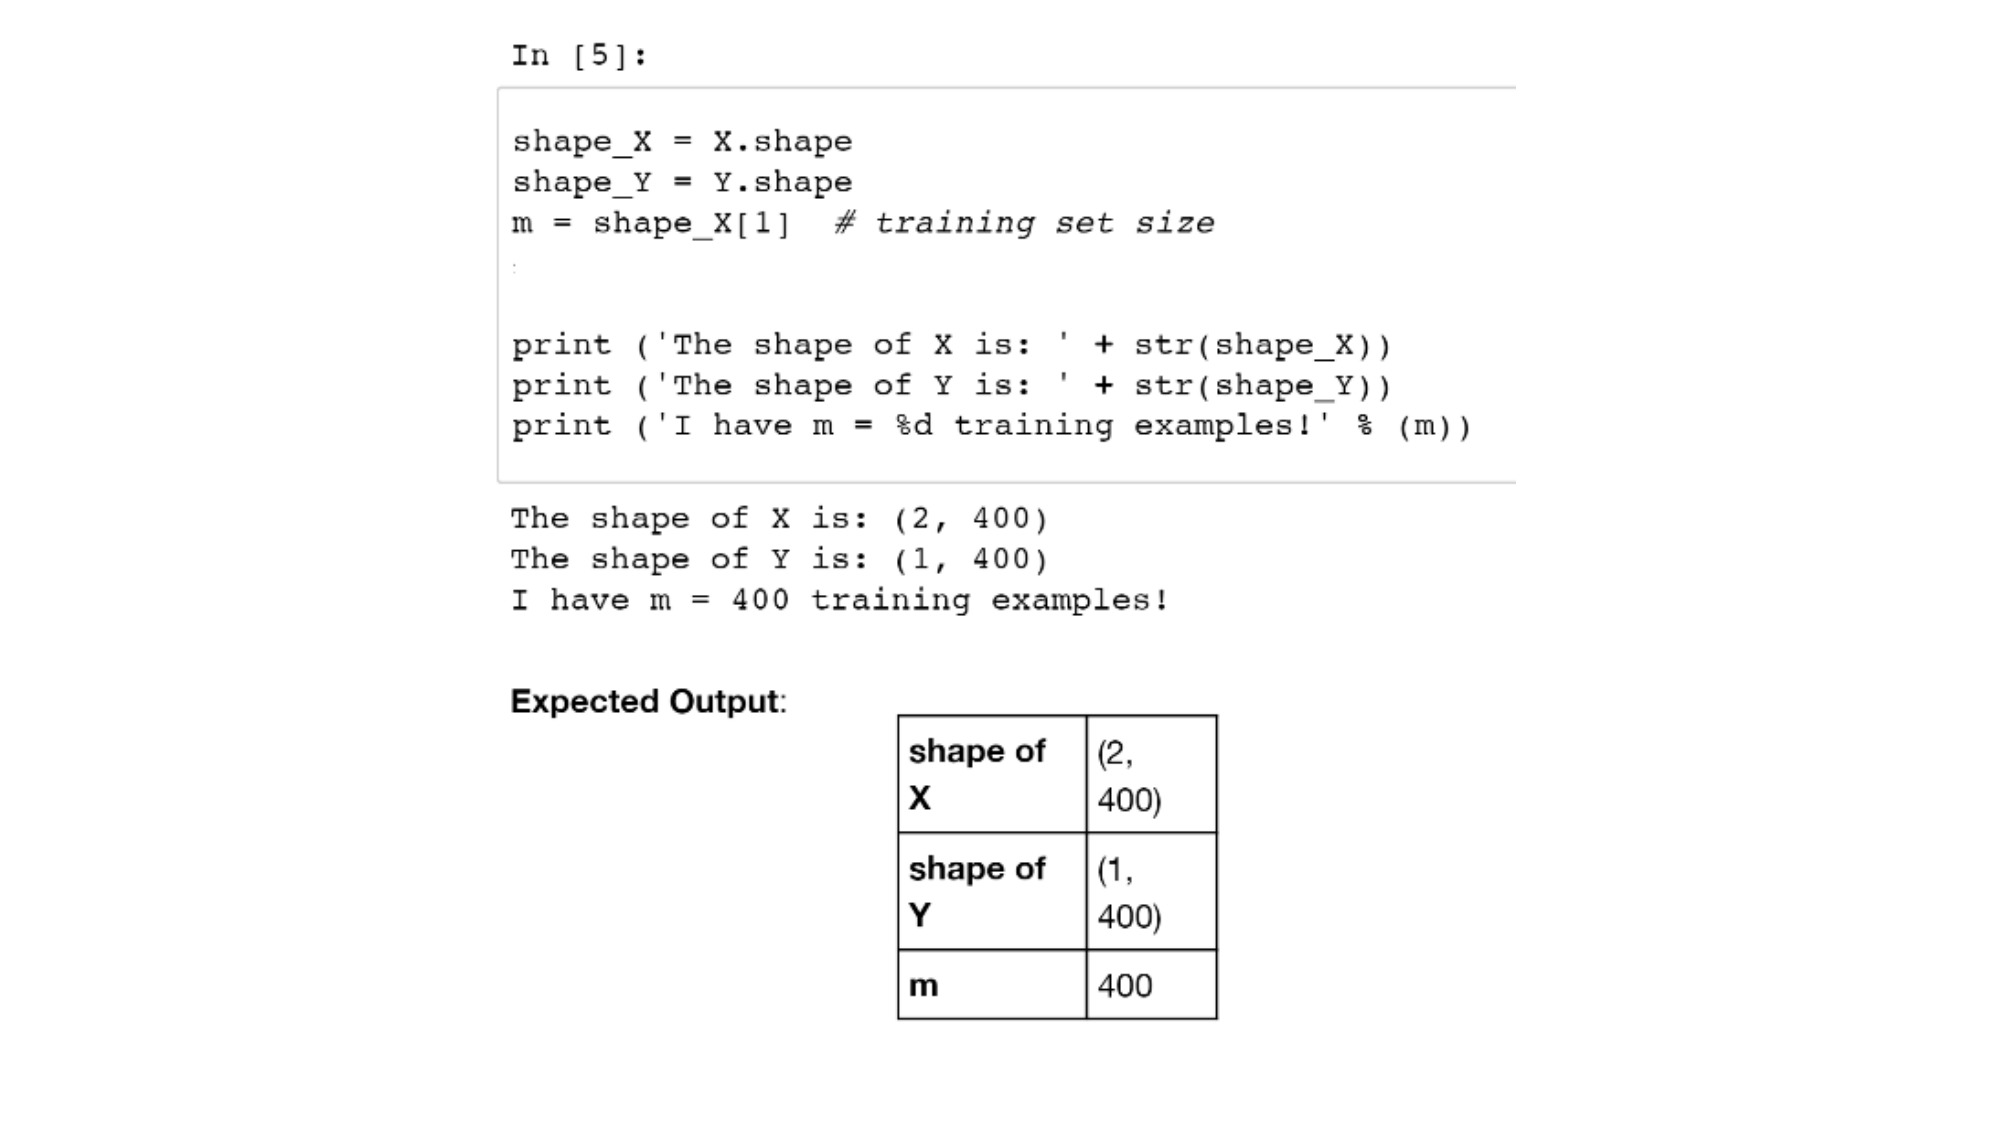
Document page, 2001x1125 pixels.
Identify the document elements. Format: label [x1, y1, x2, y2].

list [490, 27, 1517, 1086]
